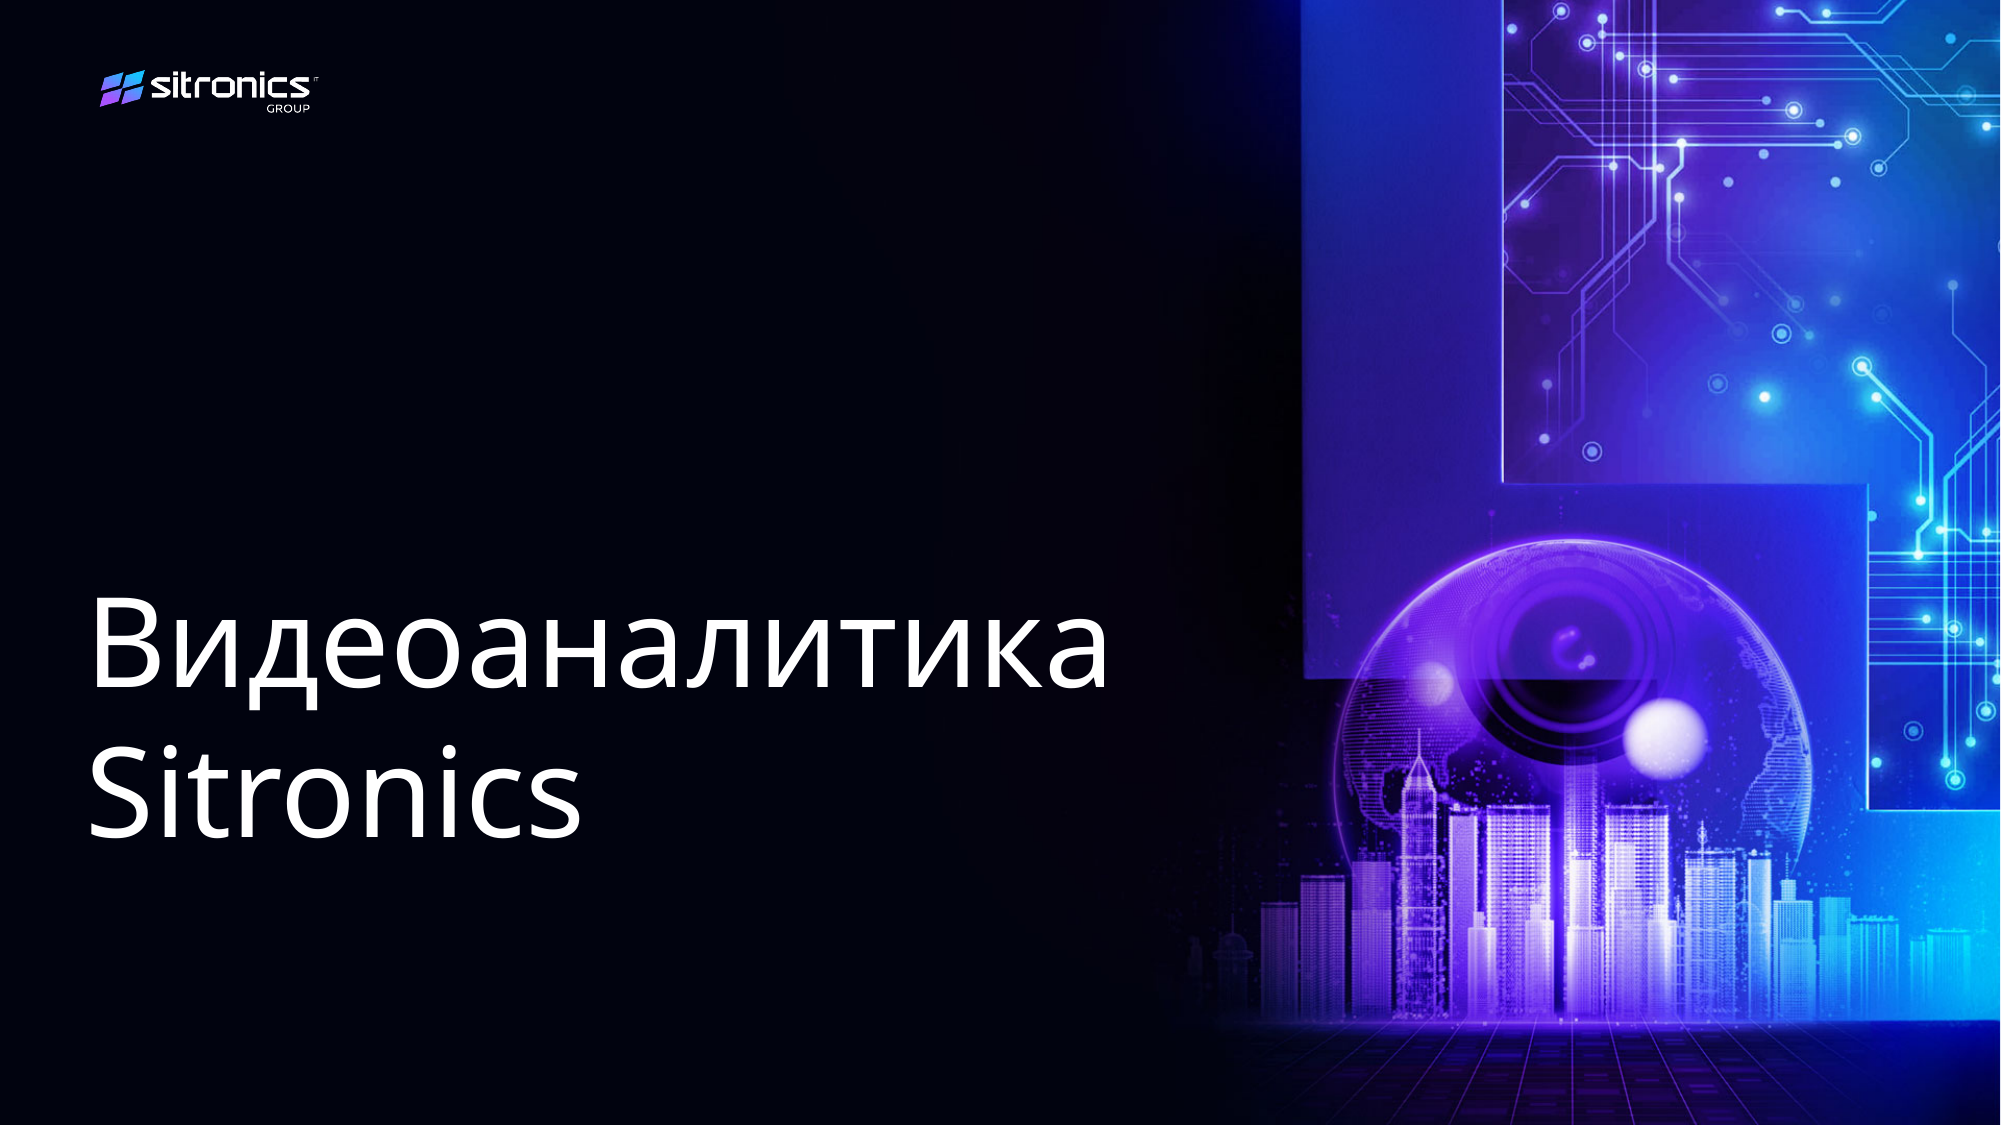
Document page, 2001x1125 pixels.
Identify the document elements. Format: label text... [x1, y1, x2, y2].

picture [0, 0, 2001, 1125]
picture [1928, 936, 1932, 954]
picture [1964, 936, 1969, 958]
text_box Видеоаналитика Sitronics [85, 562, 1233, 843]
